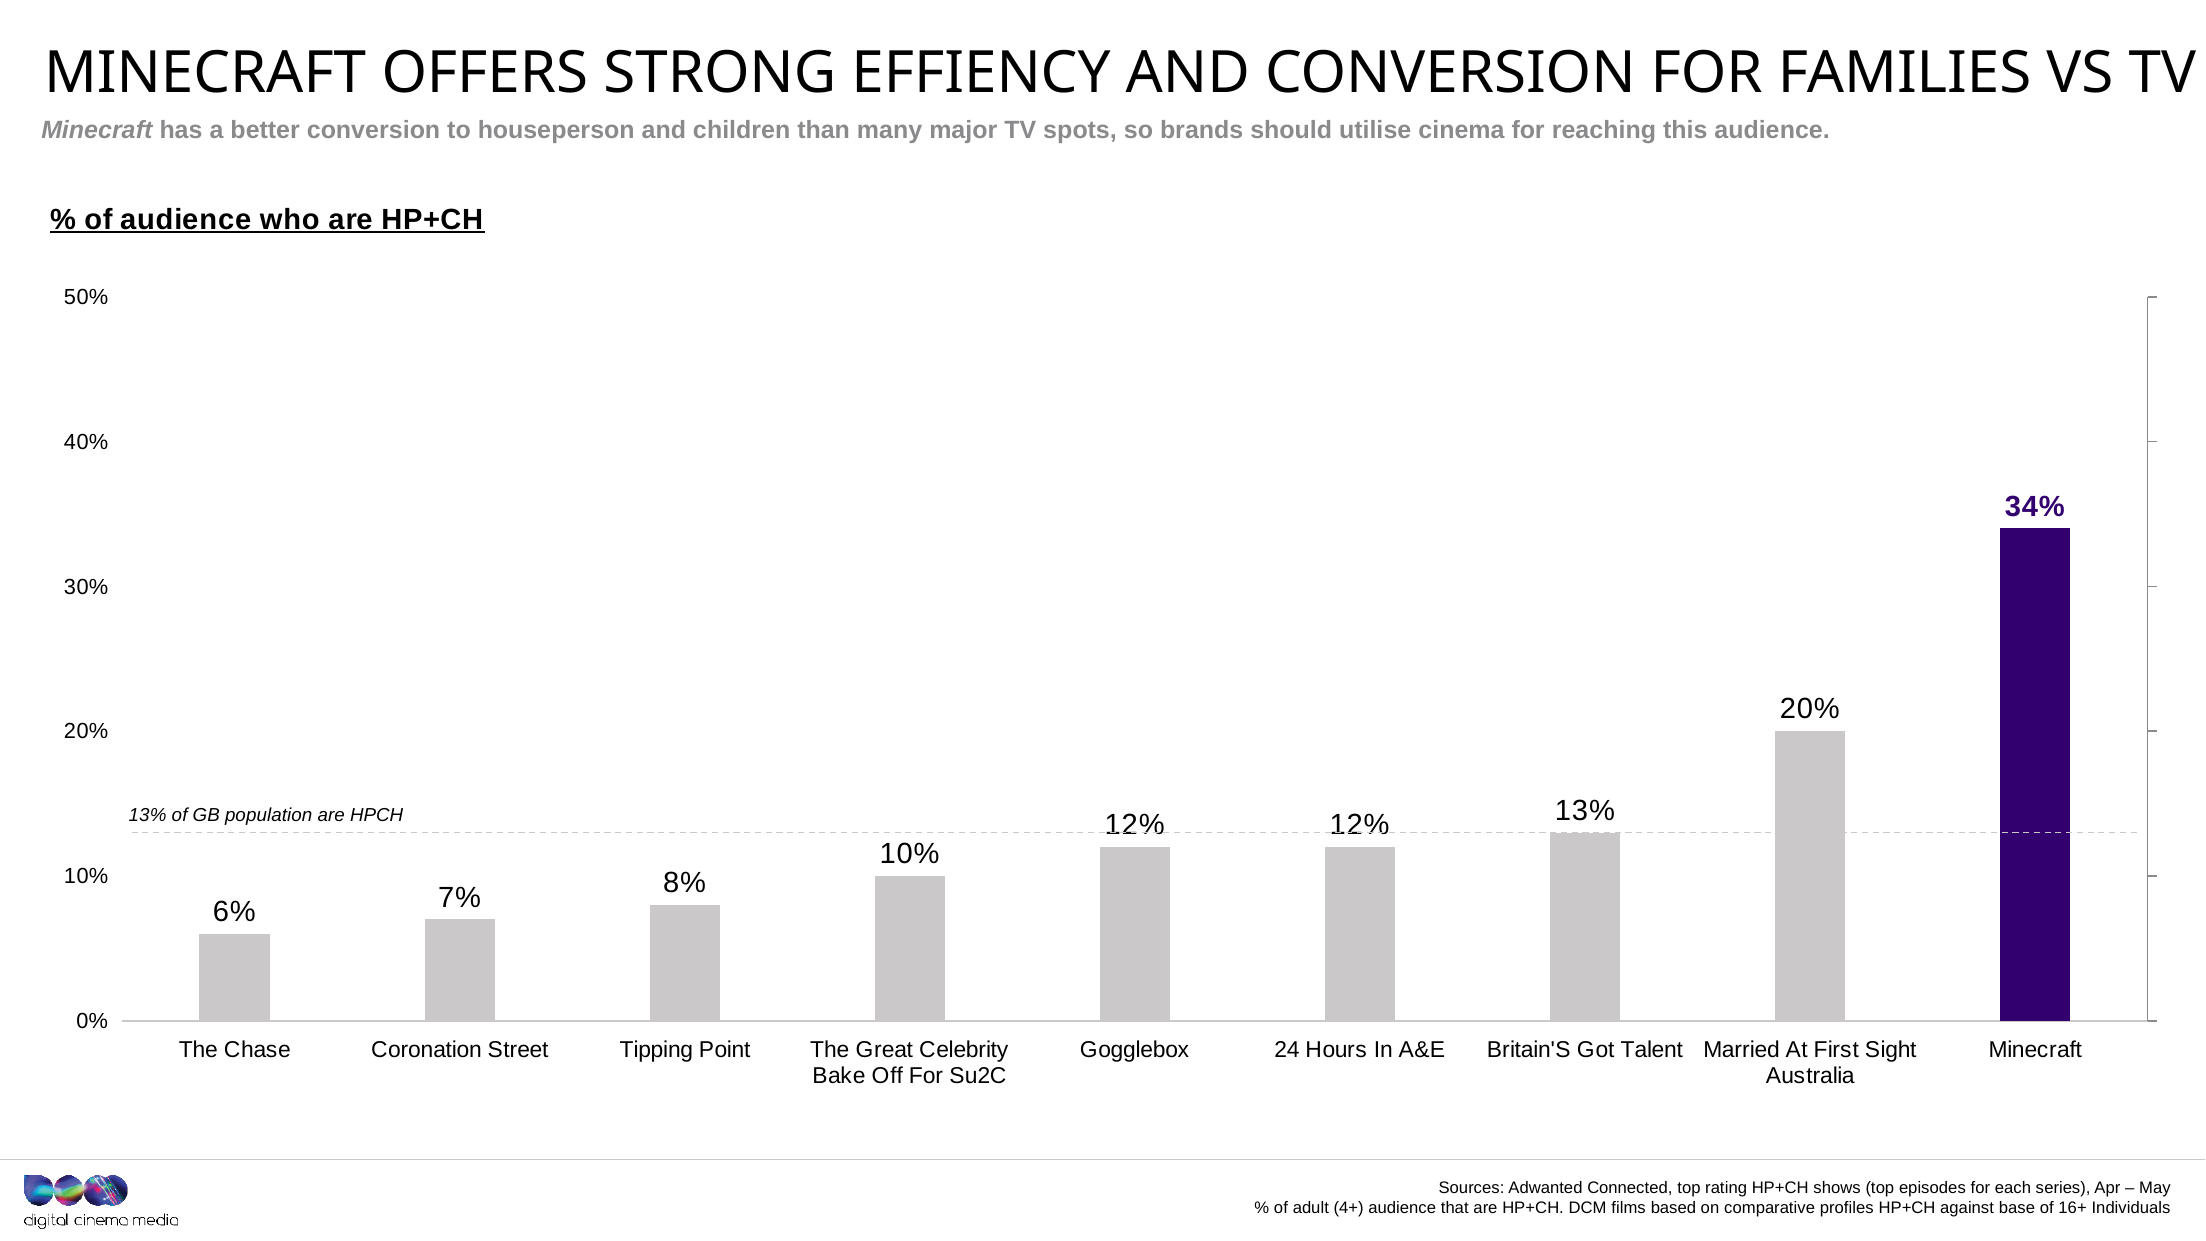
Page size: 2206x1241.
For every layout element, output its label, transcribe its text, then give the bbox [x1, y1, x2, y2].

text_box Sources: Adwanted Connected, top rating HP+CH shows (top episodes for each series), Apr – May % of adult (4+) audience that are HP+CH. DCM films based on comparative profiles HP+CH against base of 16+ Individuals [896, 1169, 2187, 1225]
picture [24, 1175, 178, 1229]
text_box Minecraft has a better conversion to houseperson and children than many major TV spots, so brands should utilise cinema for reaching this audience. [26, 104, 2187, 177]
text_box Minecraft OFFERs STRONG EFFIENCY AND CONVERSION FOR families vs tv programming [44, 44, 2081, 93]
chart [43, 192, 2158, 1111]
